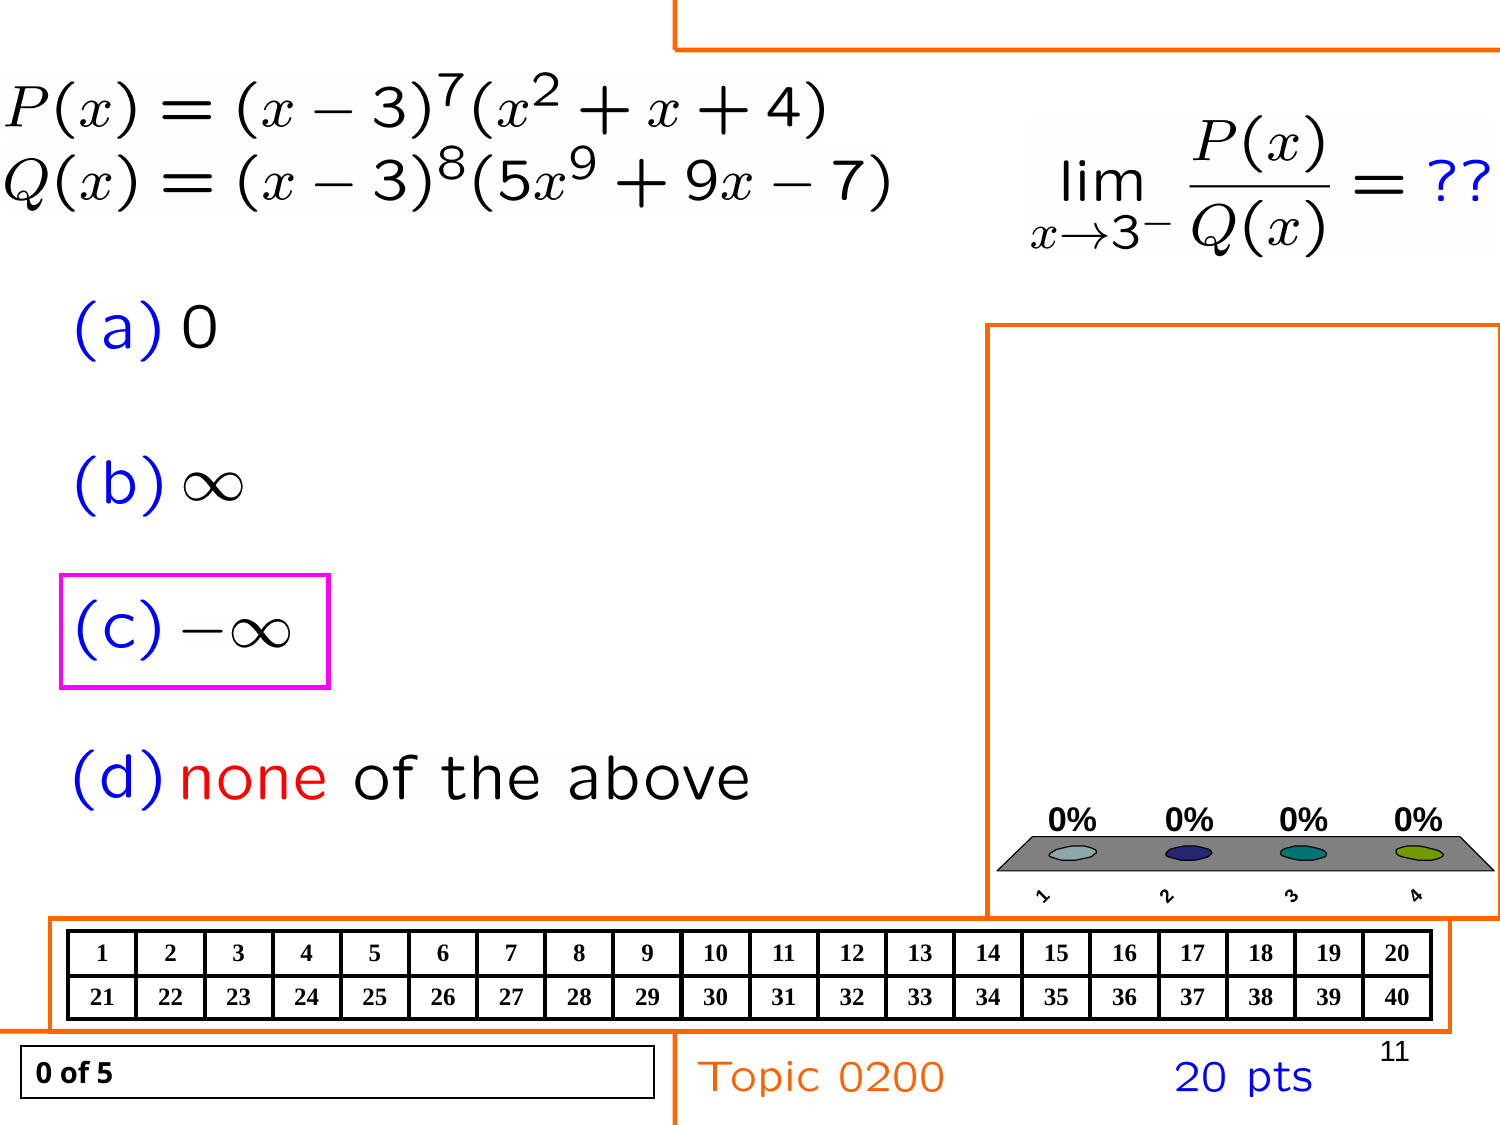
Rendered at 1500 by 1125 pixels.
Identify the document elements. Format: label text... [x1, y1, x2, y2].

text_box [50, 918, 1450, 1032]
picture [73, 749, 161, 813]
picture [182, 303, 217, 351]
picture [182, 752, 751, 800]
text_box [61, 575, 329, 688]
picture [1175, 1060, 1313, 1098]
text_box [20, 1045, 655, 1099]
picture [74, 455, 162, 518]
picture [697, 1060, 945, 1098]
picture [3, 72, 826, 141]
text_box [562, 62, 1013, 250]
picture [1029, 114, 1491, 259]
picture [182, 618, 292, 651]
picture [76, 599, 161, 663]
slide_number 11 [1350, 1032, 1425, 1103]
title 1+1= [75, 45, 1425, 233]
picture [3, 144, 890, 213]
picture [74, 300, 162, 363]
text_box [957, 312, 1500, 951]
picture [182, 469, 245, 501]
text_box [87, 249, 650, 663]
